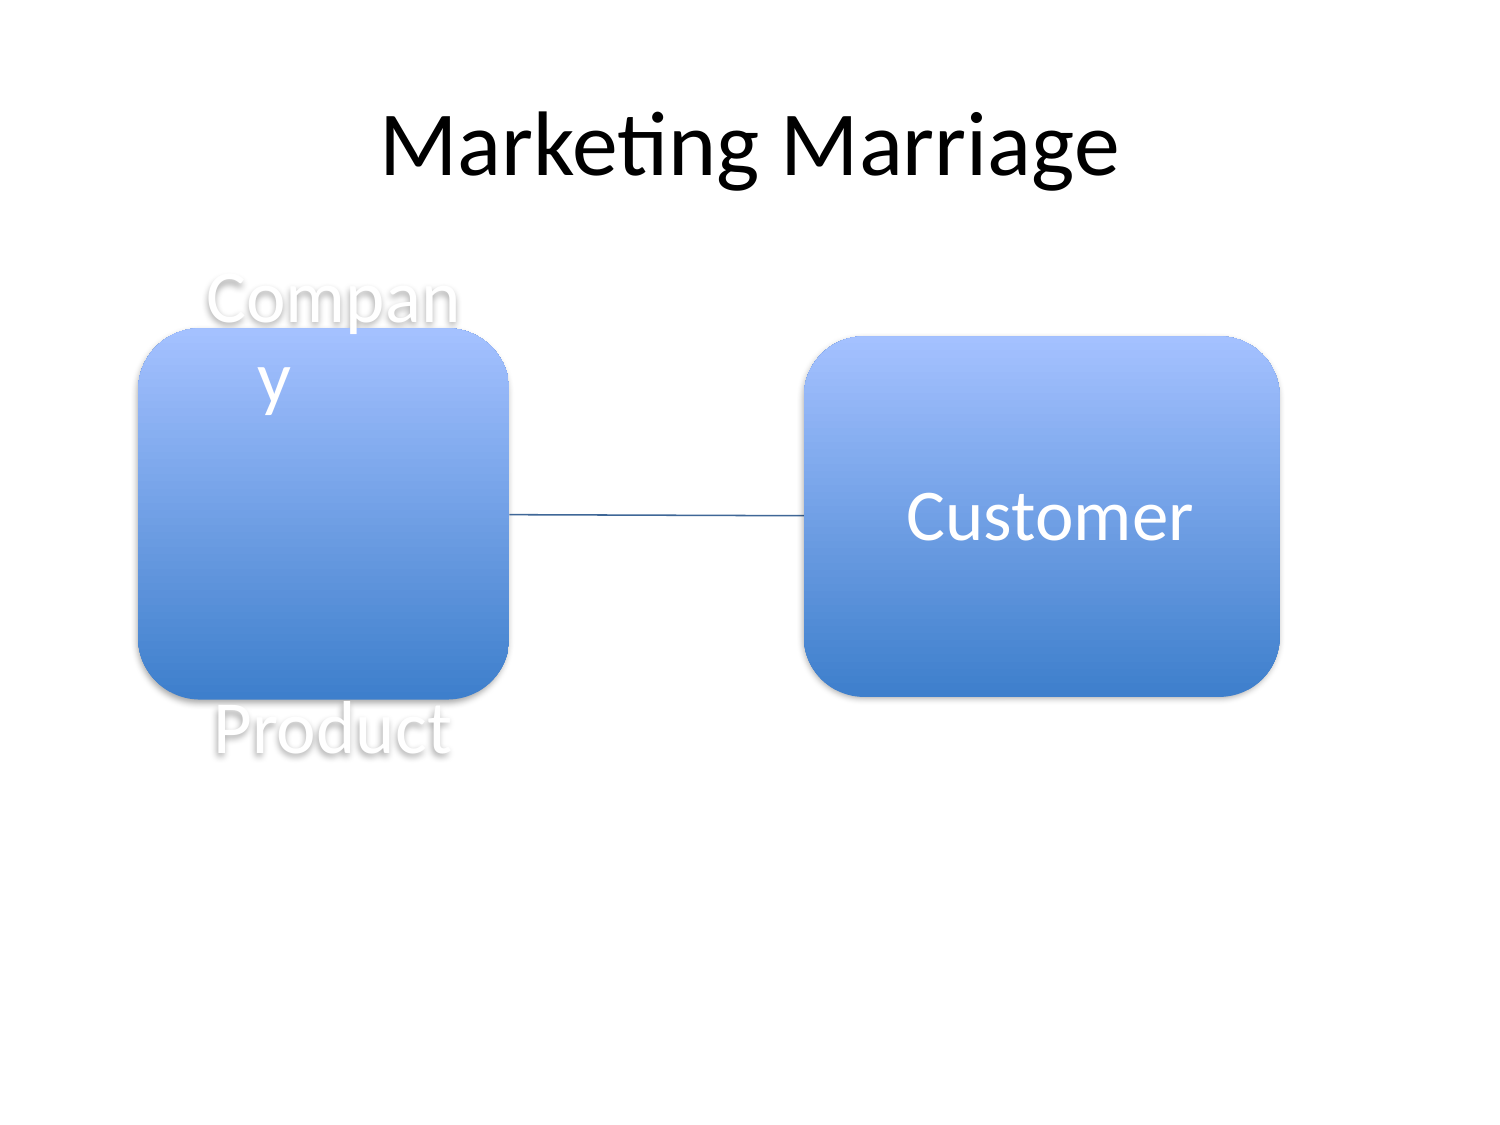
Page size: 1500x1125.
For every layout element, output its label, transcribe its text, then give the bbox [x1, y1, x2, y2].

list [74, 262, 1426, 1006]
title Marketing Marriage [75, 45, 1425, 233]
